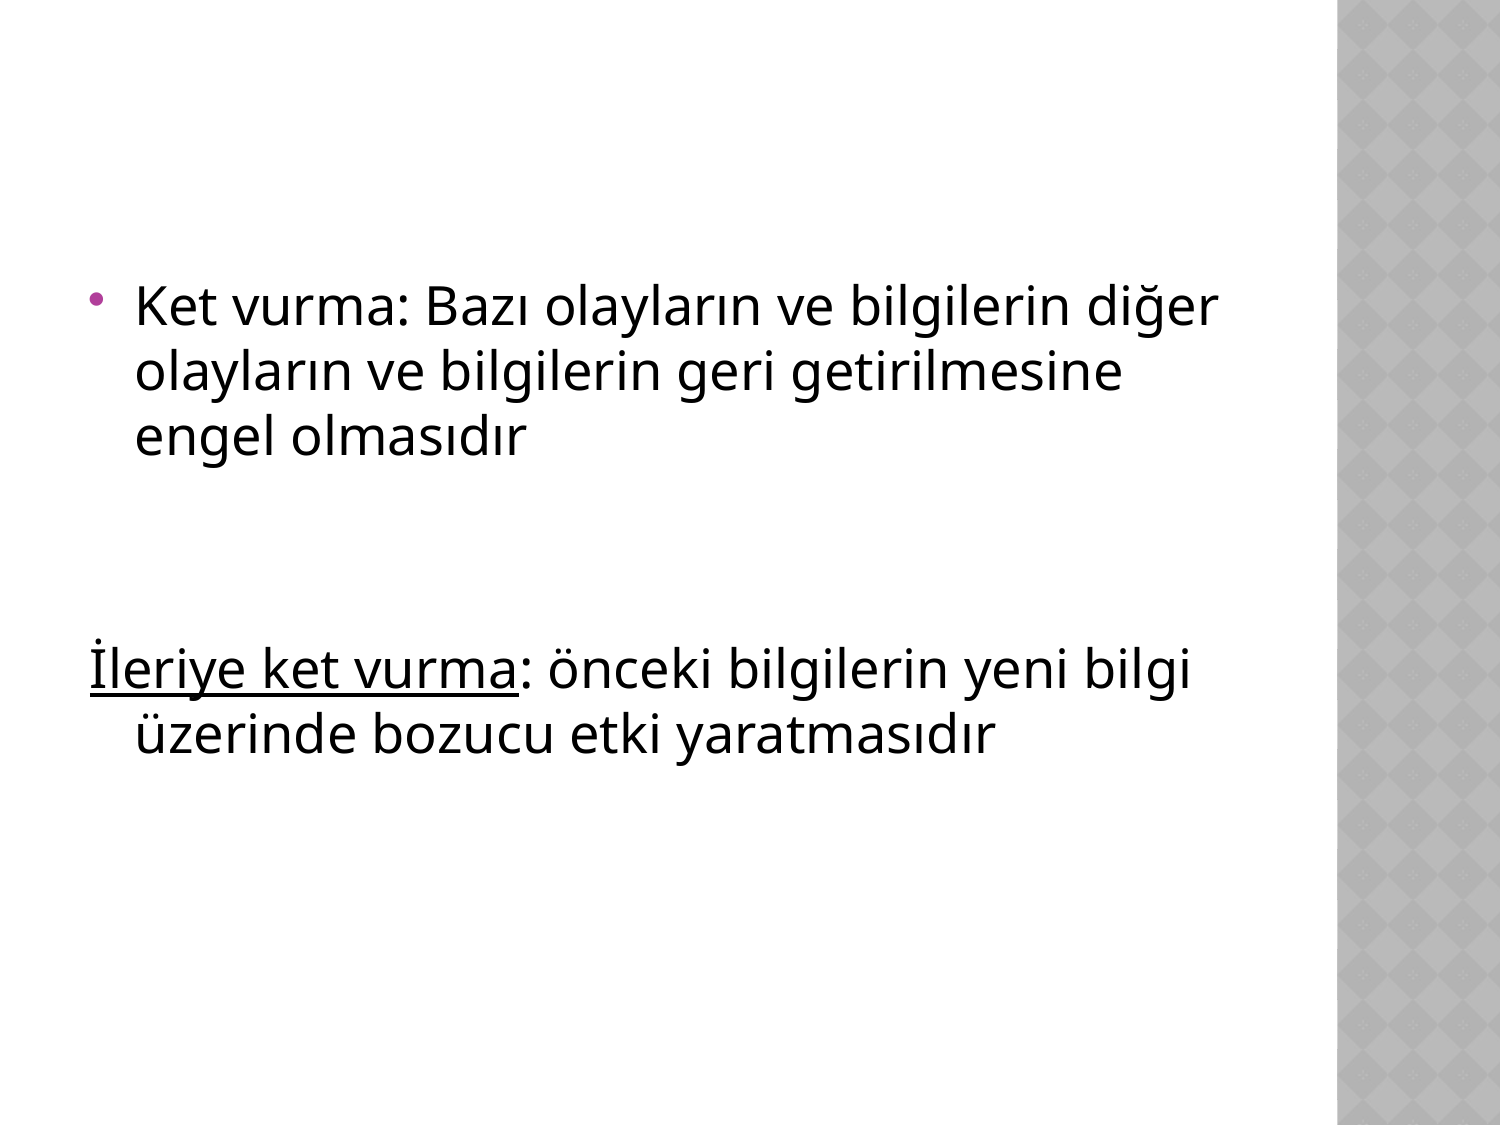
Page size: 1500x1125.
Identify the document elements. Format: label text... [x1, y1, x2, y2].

list Ket vurma: Bazı olayların ve bilgilerin diğer olayların ve bilgilerin geri getirilmesine engel olmasıdır İleriye ket vurma: önceki bilgilerin yeni bilgi üzerinde bozucu etki yaratmasıdır [75, 264, 1263, 1059]
